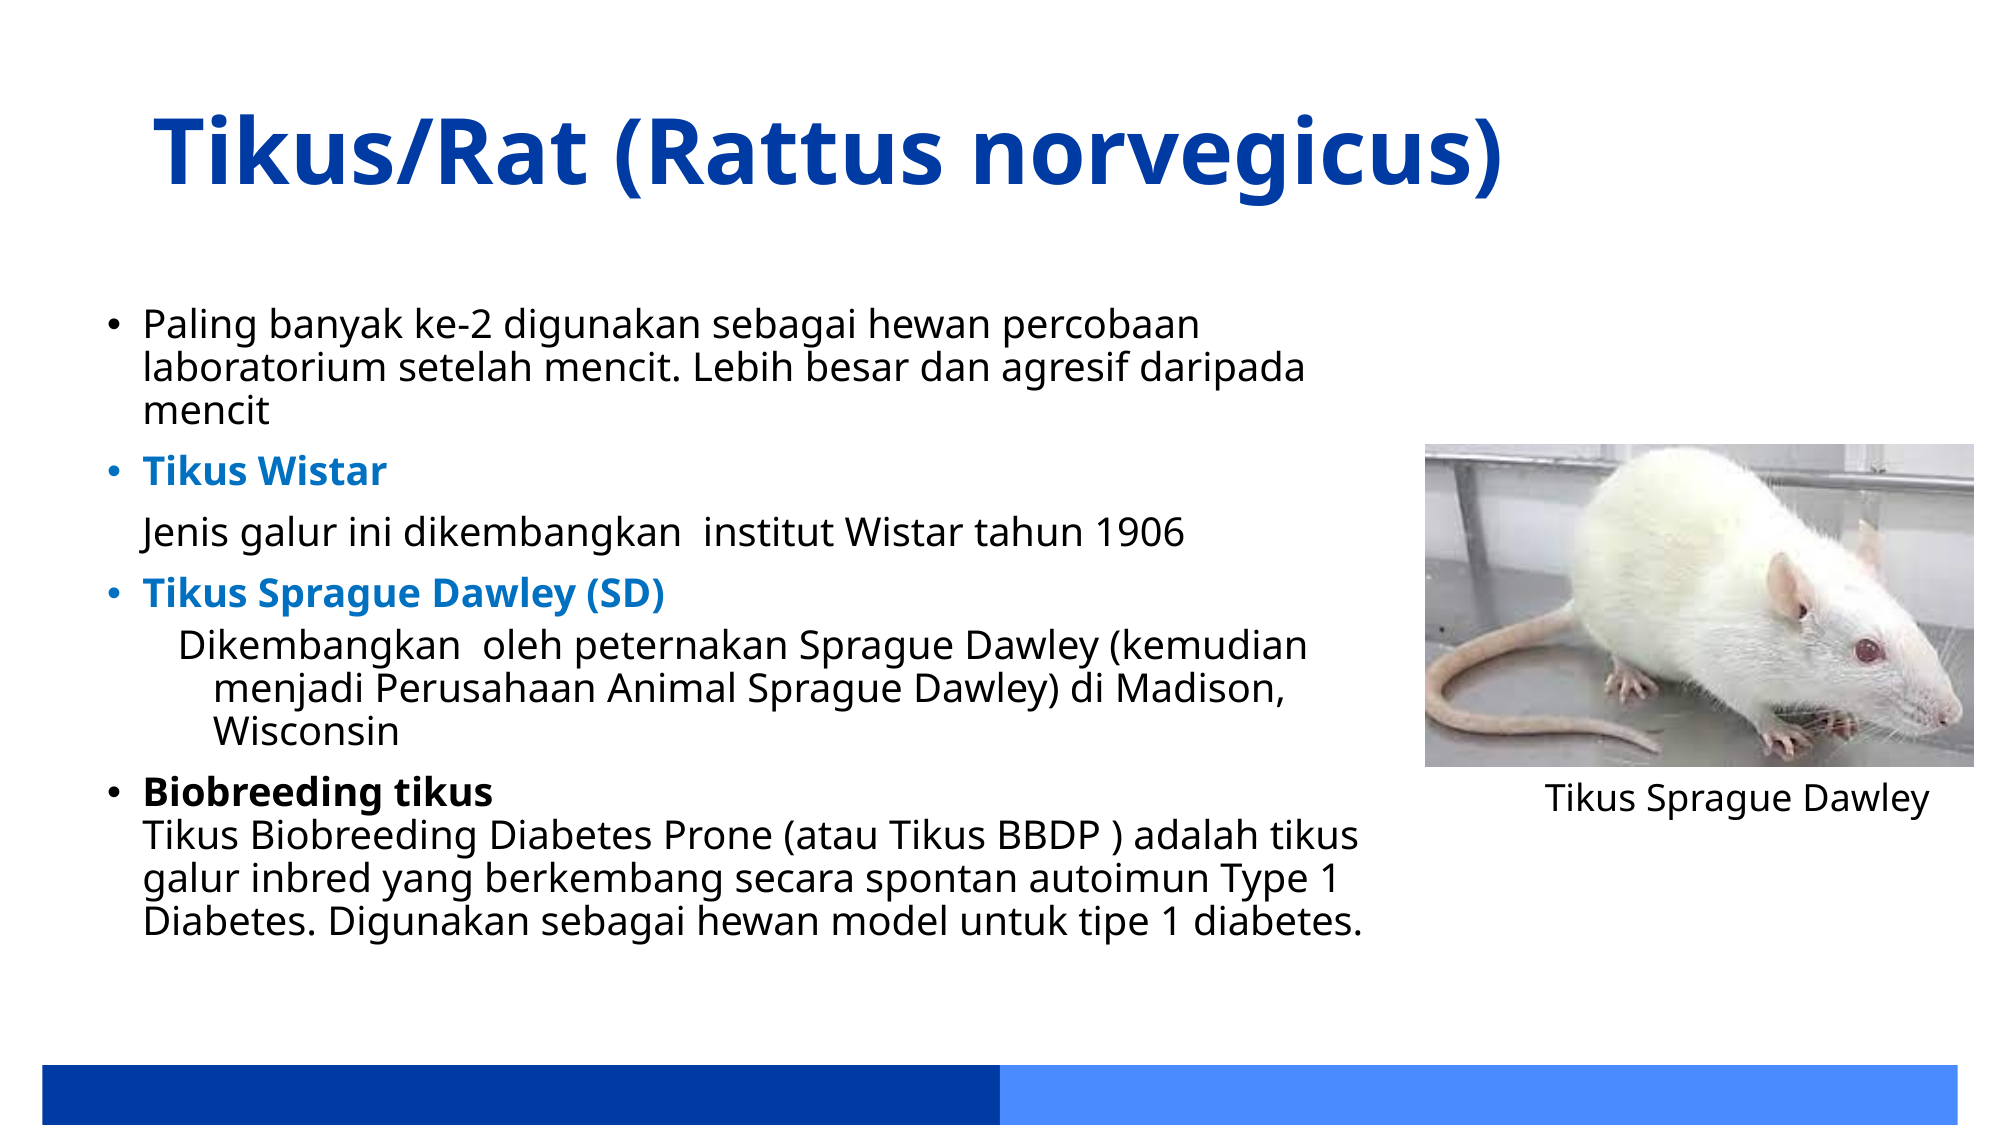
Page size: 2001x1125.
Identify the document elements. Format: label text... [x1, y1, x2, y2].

list Paling banyak ke-2 digunakan sebagai hewan percobaan laboratorium setelah mencit. Lebih besar dan agresif daripada mencit Tikus Wistar Jenis galur ini dikembangkan institut Wistar tahun 1906 Tikus Sprague Dawley (SD) Dikembangkan oleh peternakan Sprague Dawley (kemudian menjadi Perusahaan Animal Sprague Dawley) di Madison, Wisconsin Biobreeding tikus Tikus Biobreeding Diabetes Prone (atau Tikus BBDP ) adalah tikus galur inbred yang berkembang secara spontan autoimun Type 1 Diabetes. Digunakan sebagai hewan model untuk tipe 1 diabetes. [92, 296, 1425, 963]
title Tikus/Rat (Rattus norvegicus) [137, 45, 1863, 264]
picture [1424, 444, 1974, 767]
text_box Tikus Sprague Dawley [1530, 766, 2000, 827]
